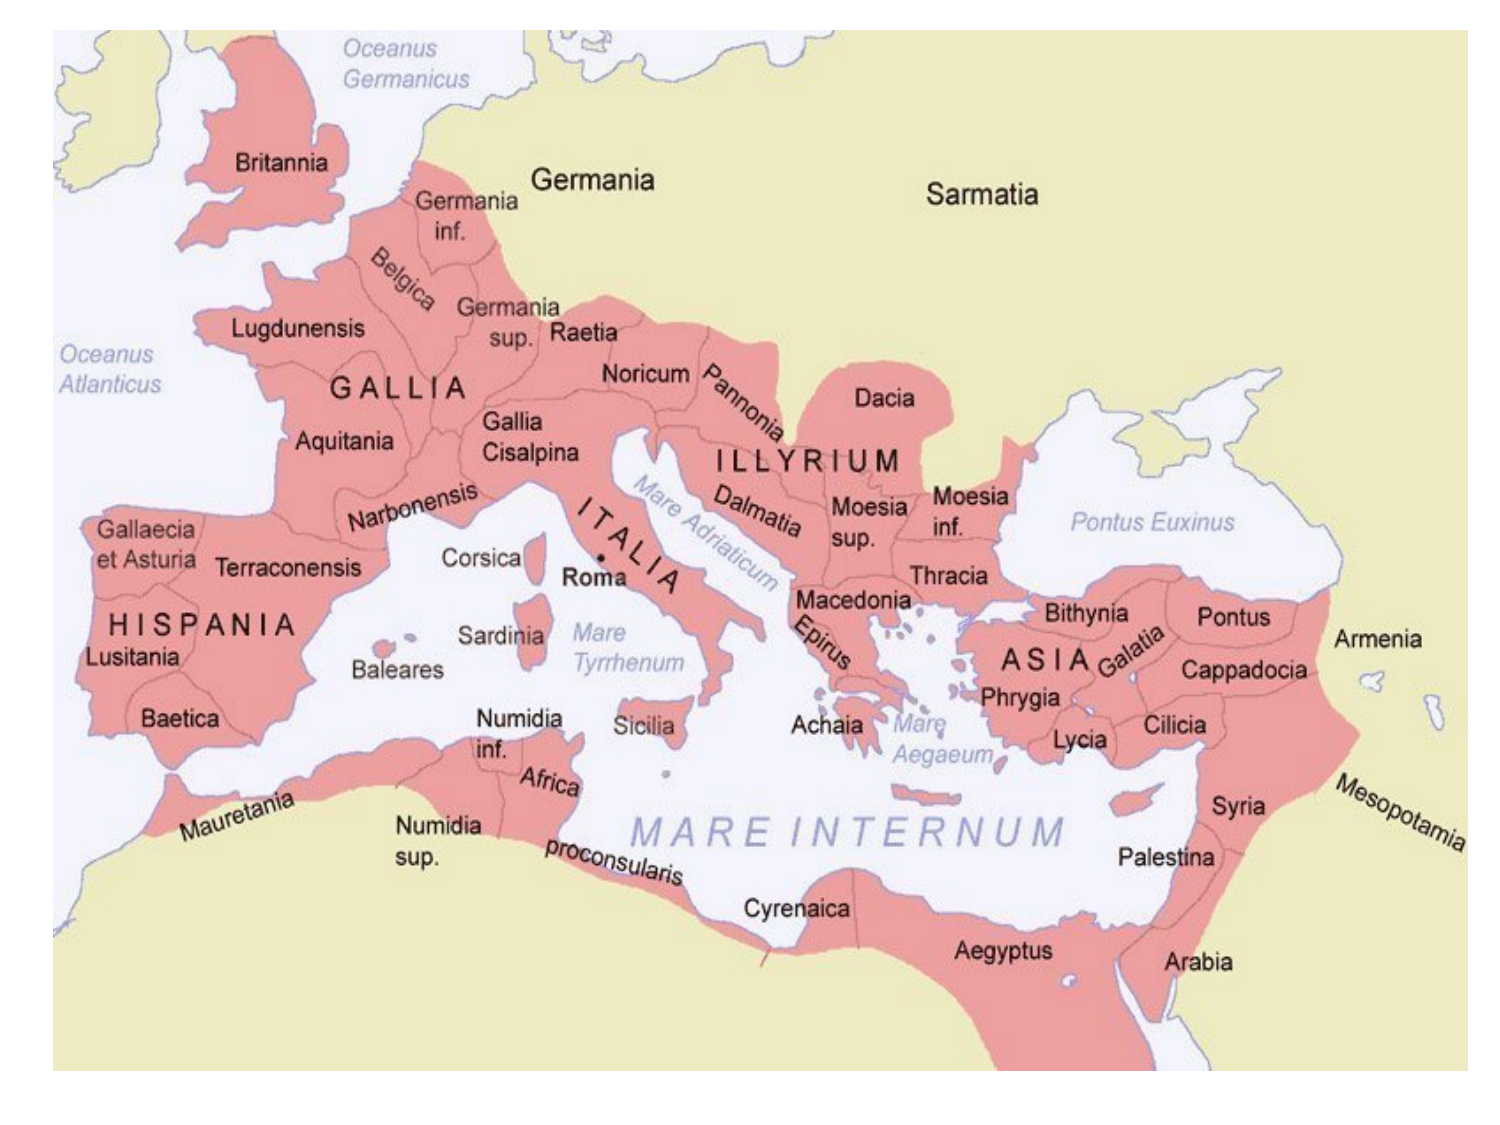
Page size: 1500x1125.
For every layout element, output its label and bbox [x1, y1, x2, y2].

picture [52, 30, 1468, 1071]
